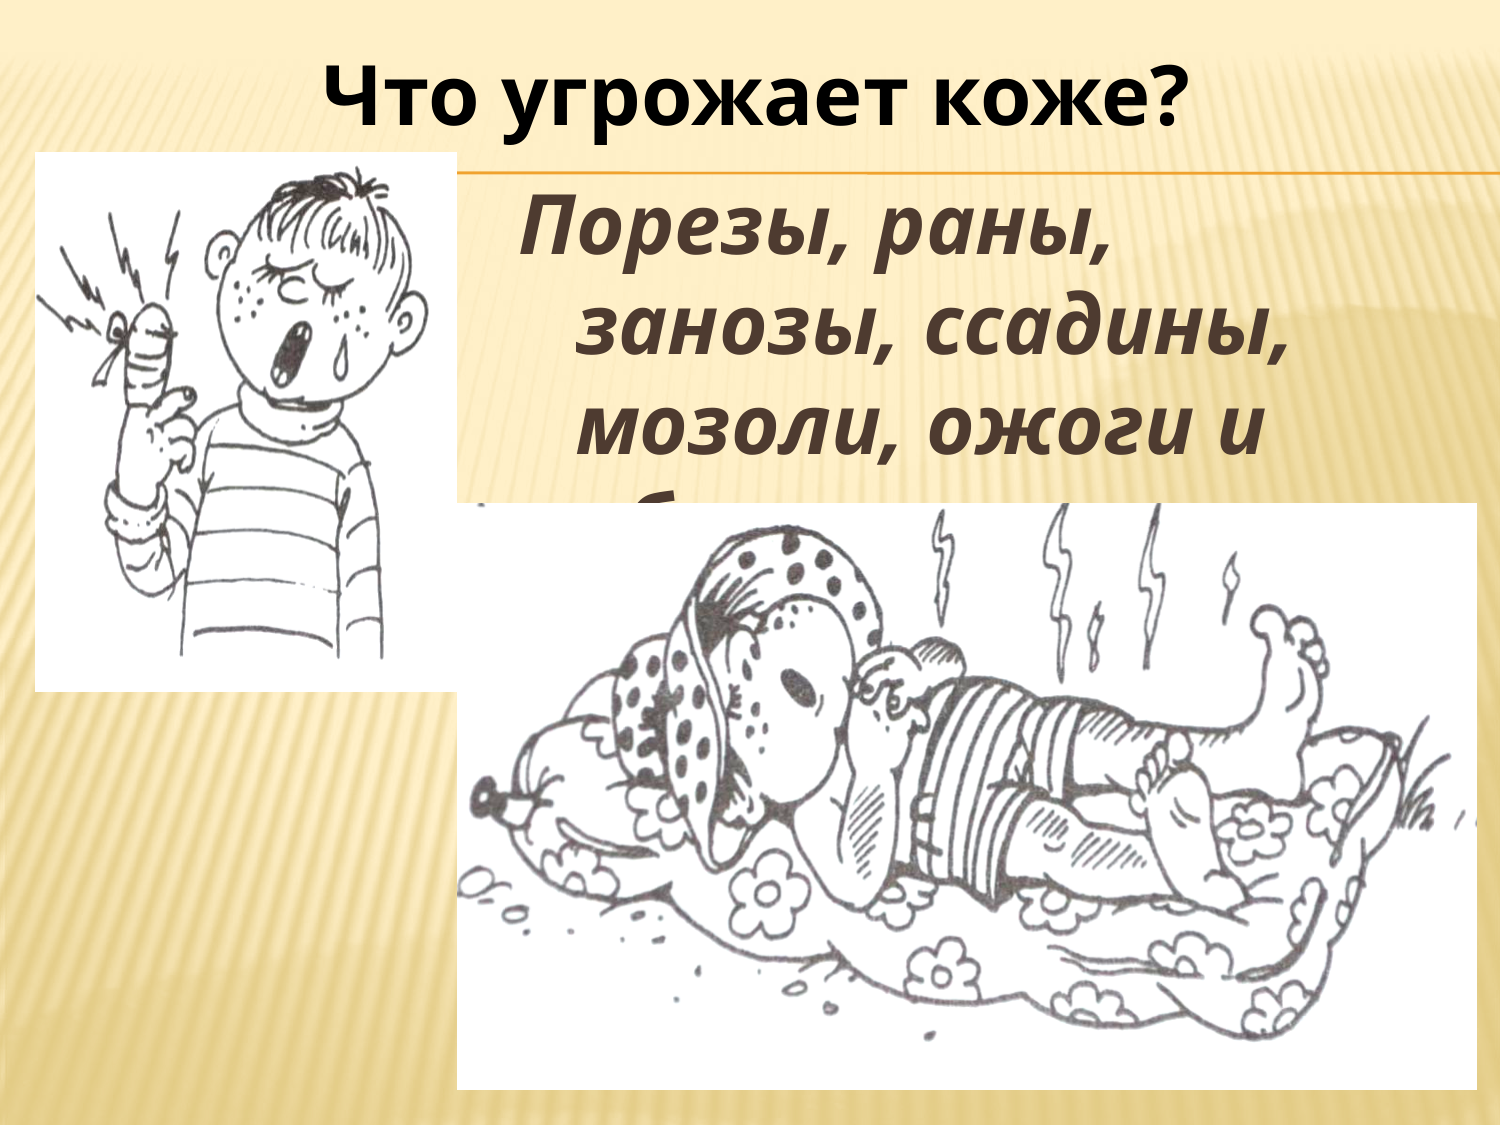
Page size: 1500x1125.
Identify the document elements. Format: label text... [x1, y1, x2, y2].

text_box Что угрожает коже? [46, 35, 1442, 150]
picture [456, 503, 1477, 1091]
list Порезы, раны, занозы, ссадины, мозоли, ожоги и обморожения. [503, 164, 1475, 503]
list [34, 151, 458, 692]
